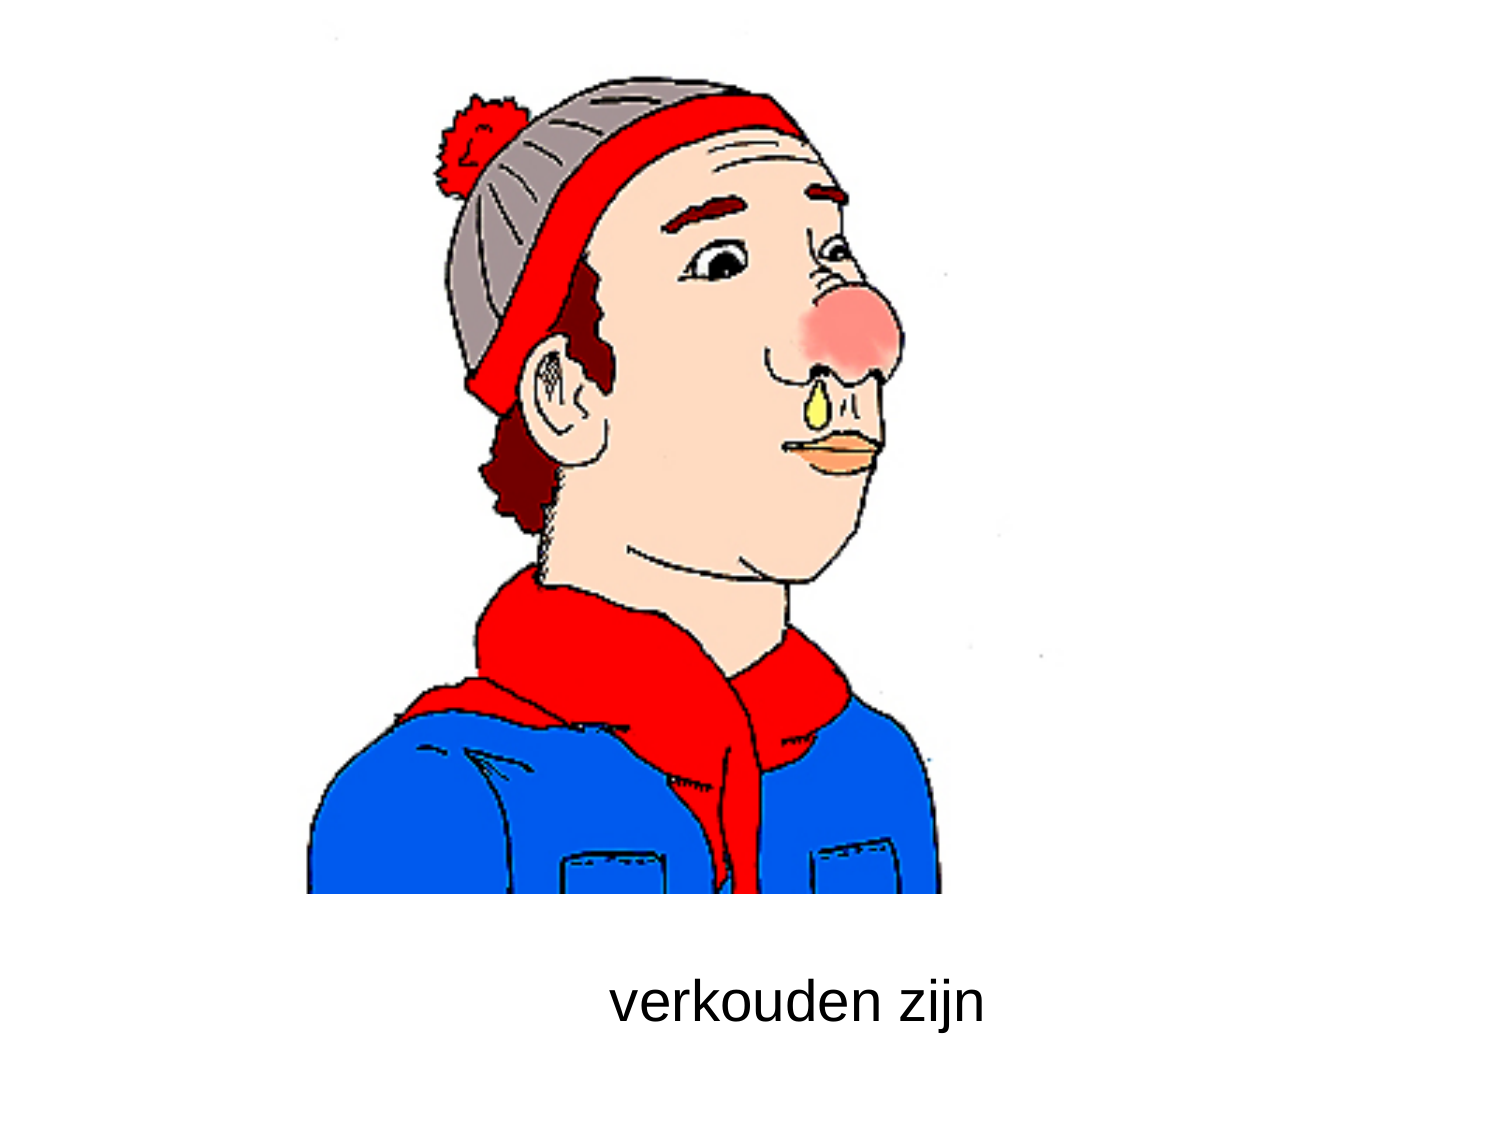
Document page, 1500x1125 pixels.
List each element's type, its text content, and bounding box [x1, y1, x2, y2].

text_box verkouden zijn [595, 955, 1002, 1041]
picture [277, 0, 1080, 894]
